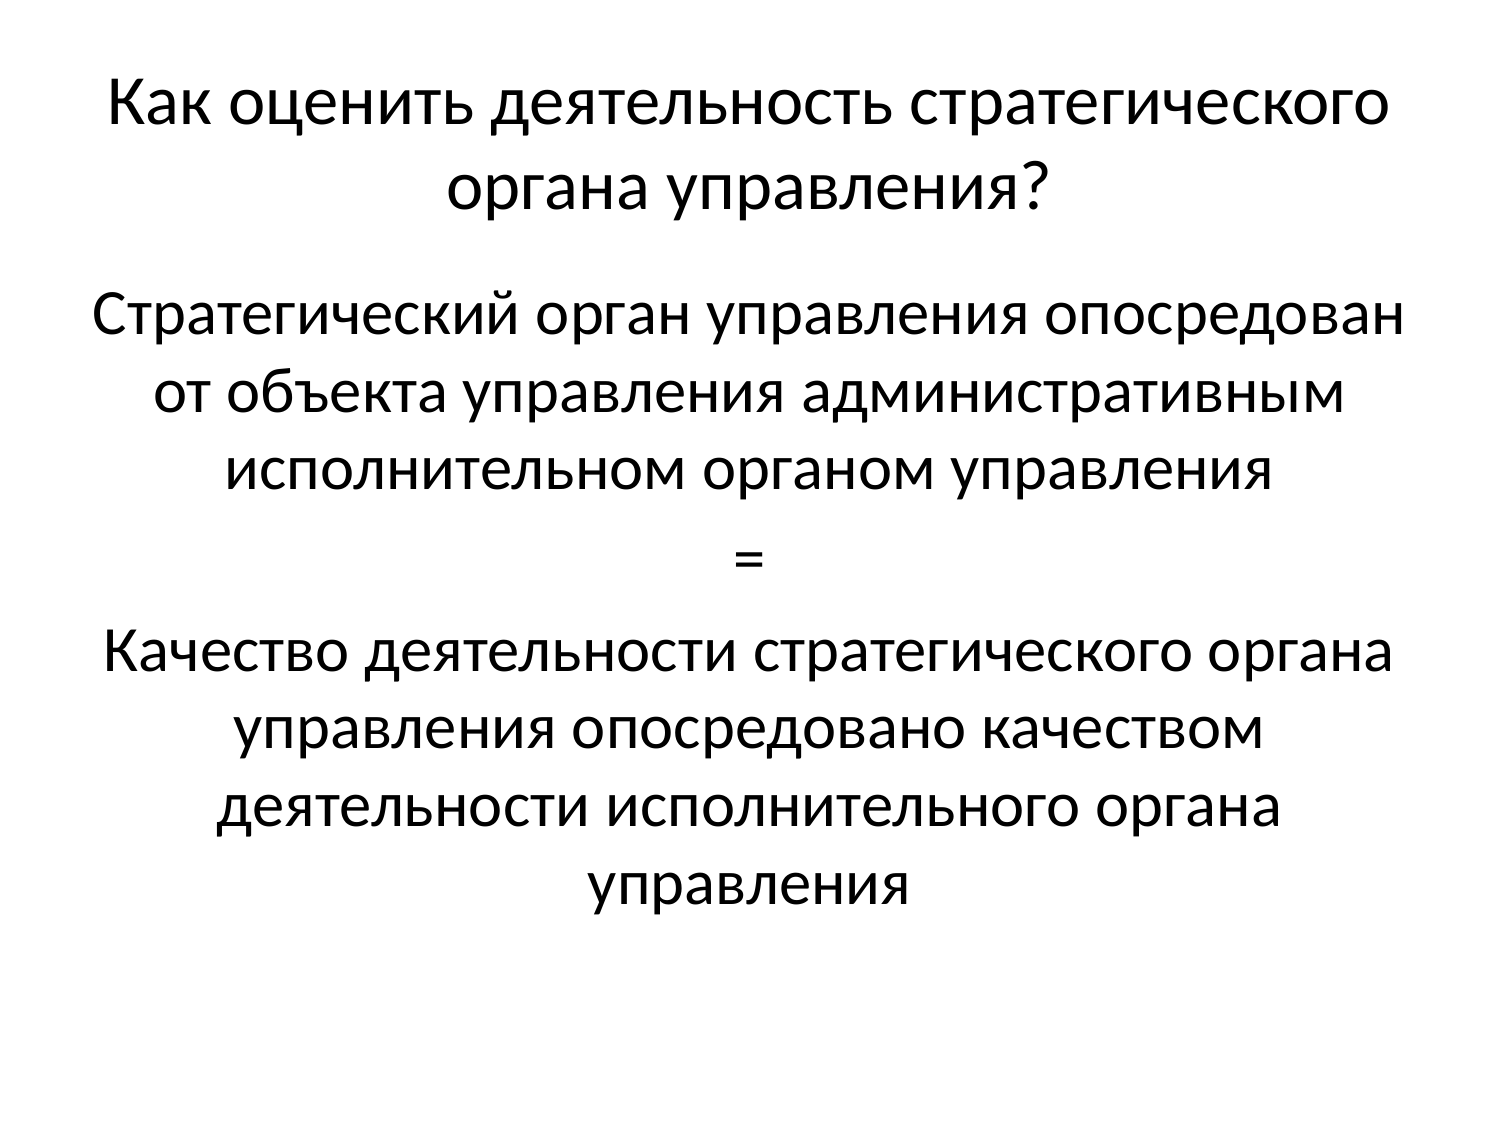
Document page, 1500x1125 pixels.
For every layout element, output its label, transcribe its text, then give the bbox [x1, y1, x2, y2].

list Стратегический орган управления опосредован от объекта управления административным исполнительном органом управления = Качество деятельности стратегического органа управления опосредовано качеством деятельности исполнительного органа управления [75, 262, 1425, 1005]
title Как оценить деятельность стратегического органа управления? [75, 45, 1425, 233]
